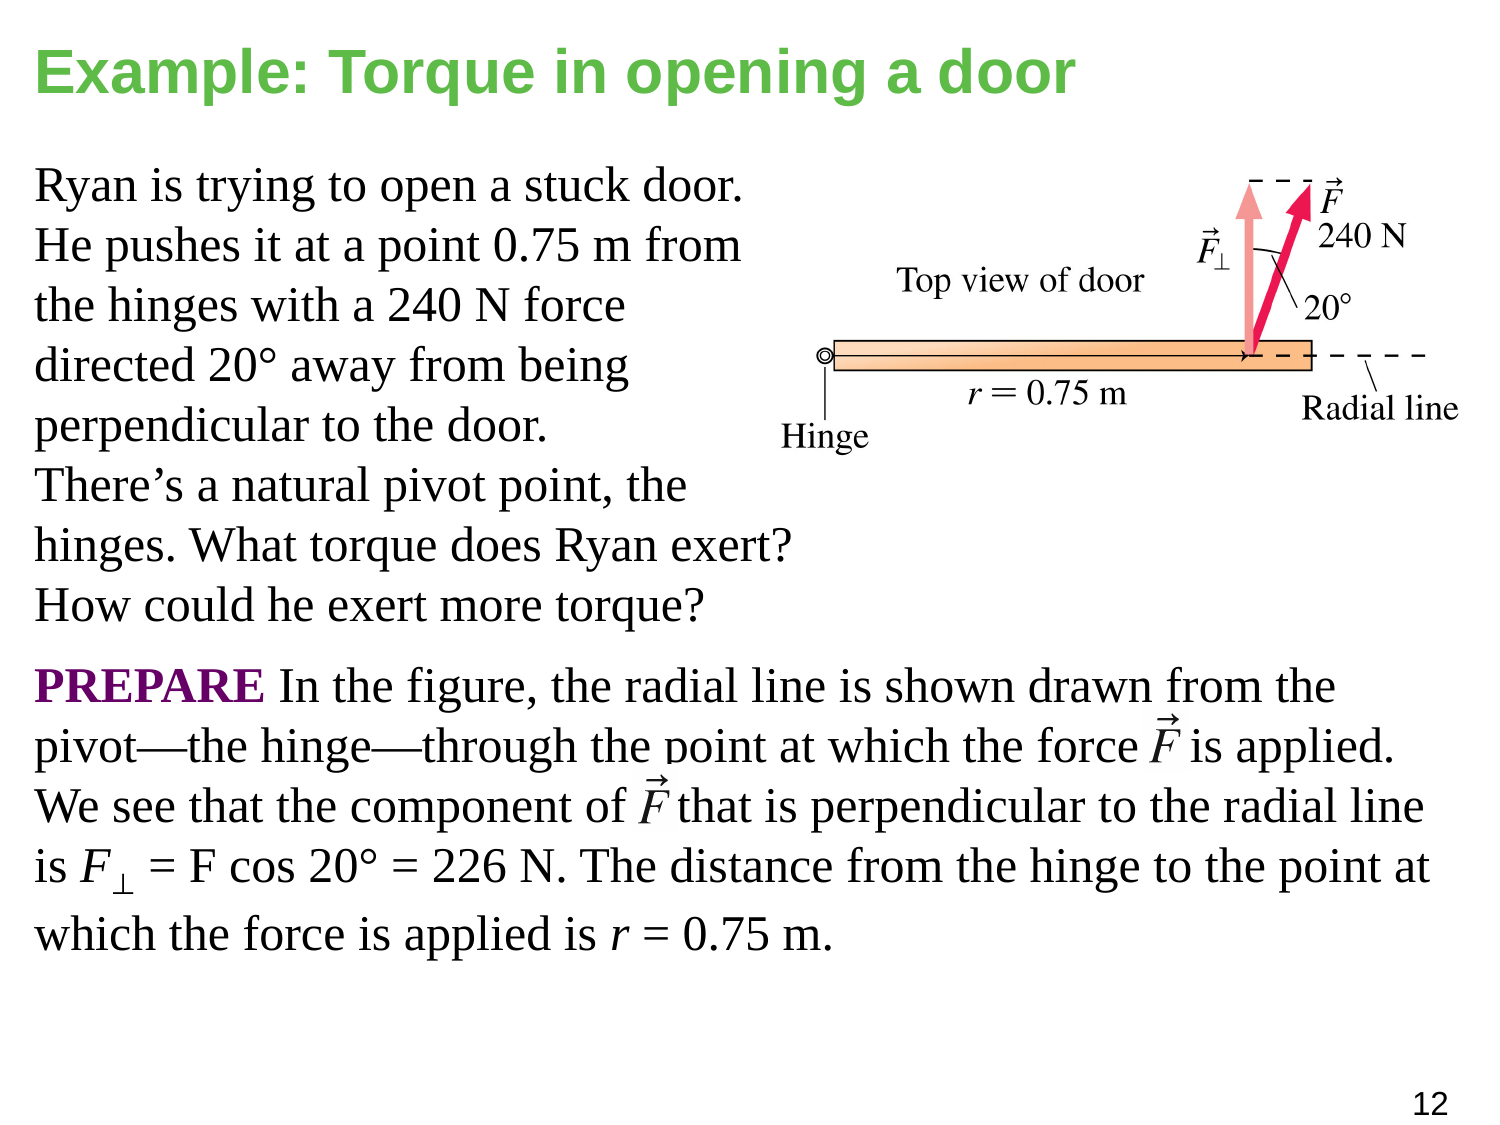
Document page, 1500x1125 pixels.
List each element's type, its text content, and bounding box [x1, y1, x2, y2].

picture [1142, 703, 1189, 772]
picture [778, 174, 1461, 457]
picture [631, 764, 678, 833]
title Example: Torque in opening a door [19, 31, 1464, 143]
list Ryan is trying to open a stuck door. He pushes it at a point 0.75 m from the hinges with a 240 N force directed 20° away from being perpendicular to the door. There’s a natural pivot point, the hinges. What torque does Ryan exert? How could he exert more torque? prepare In the figure, the radial line is shown drawn from the pivot—the hinge—through the point at which the force is applied. We see that the component of that is perpendicular to the radial line is F⊥ = F cos 20° = 226 N. The distance from the hinge to the point at which the force is applied is r = 0.75 m. [19, 143, 1464, 1014]
